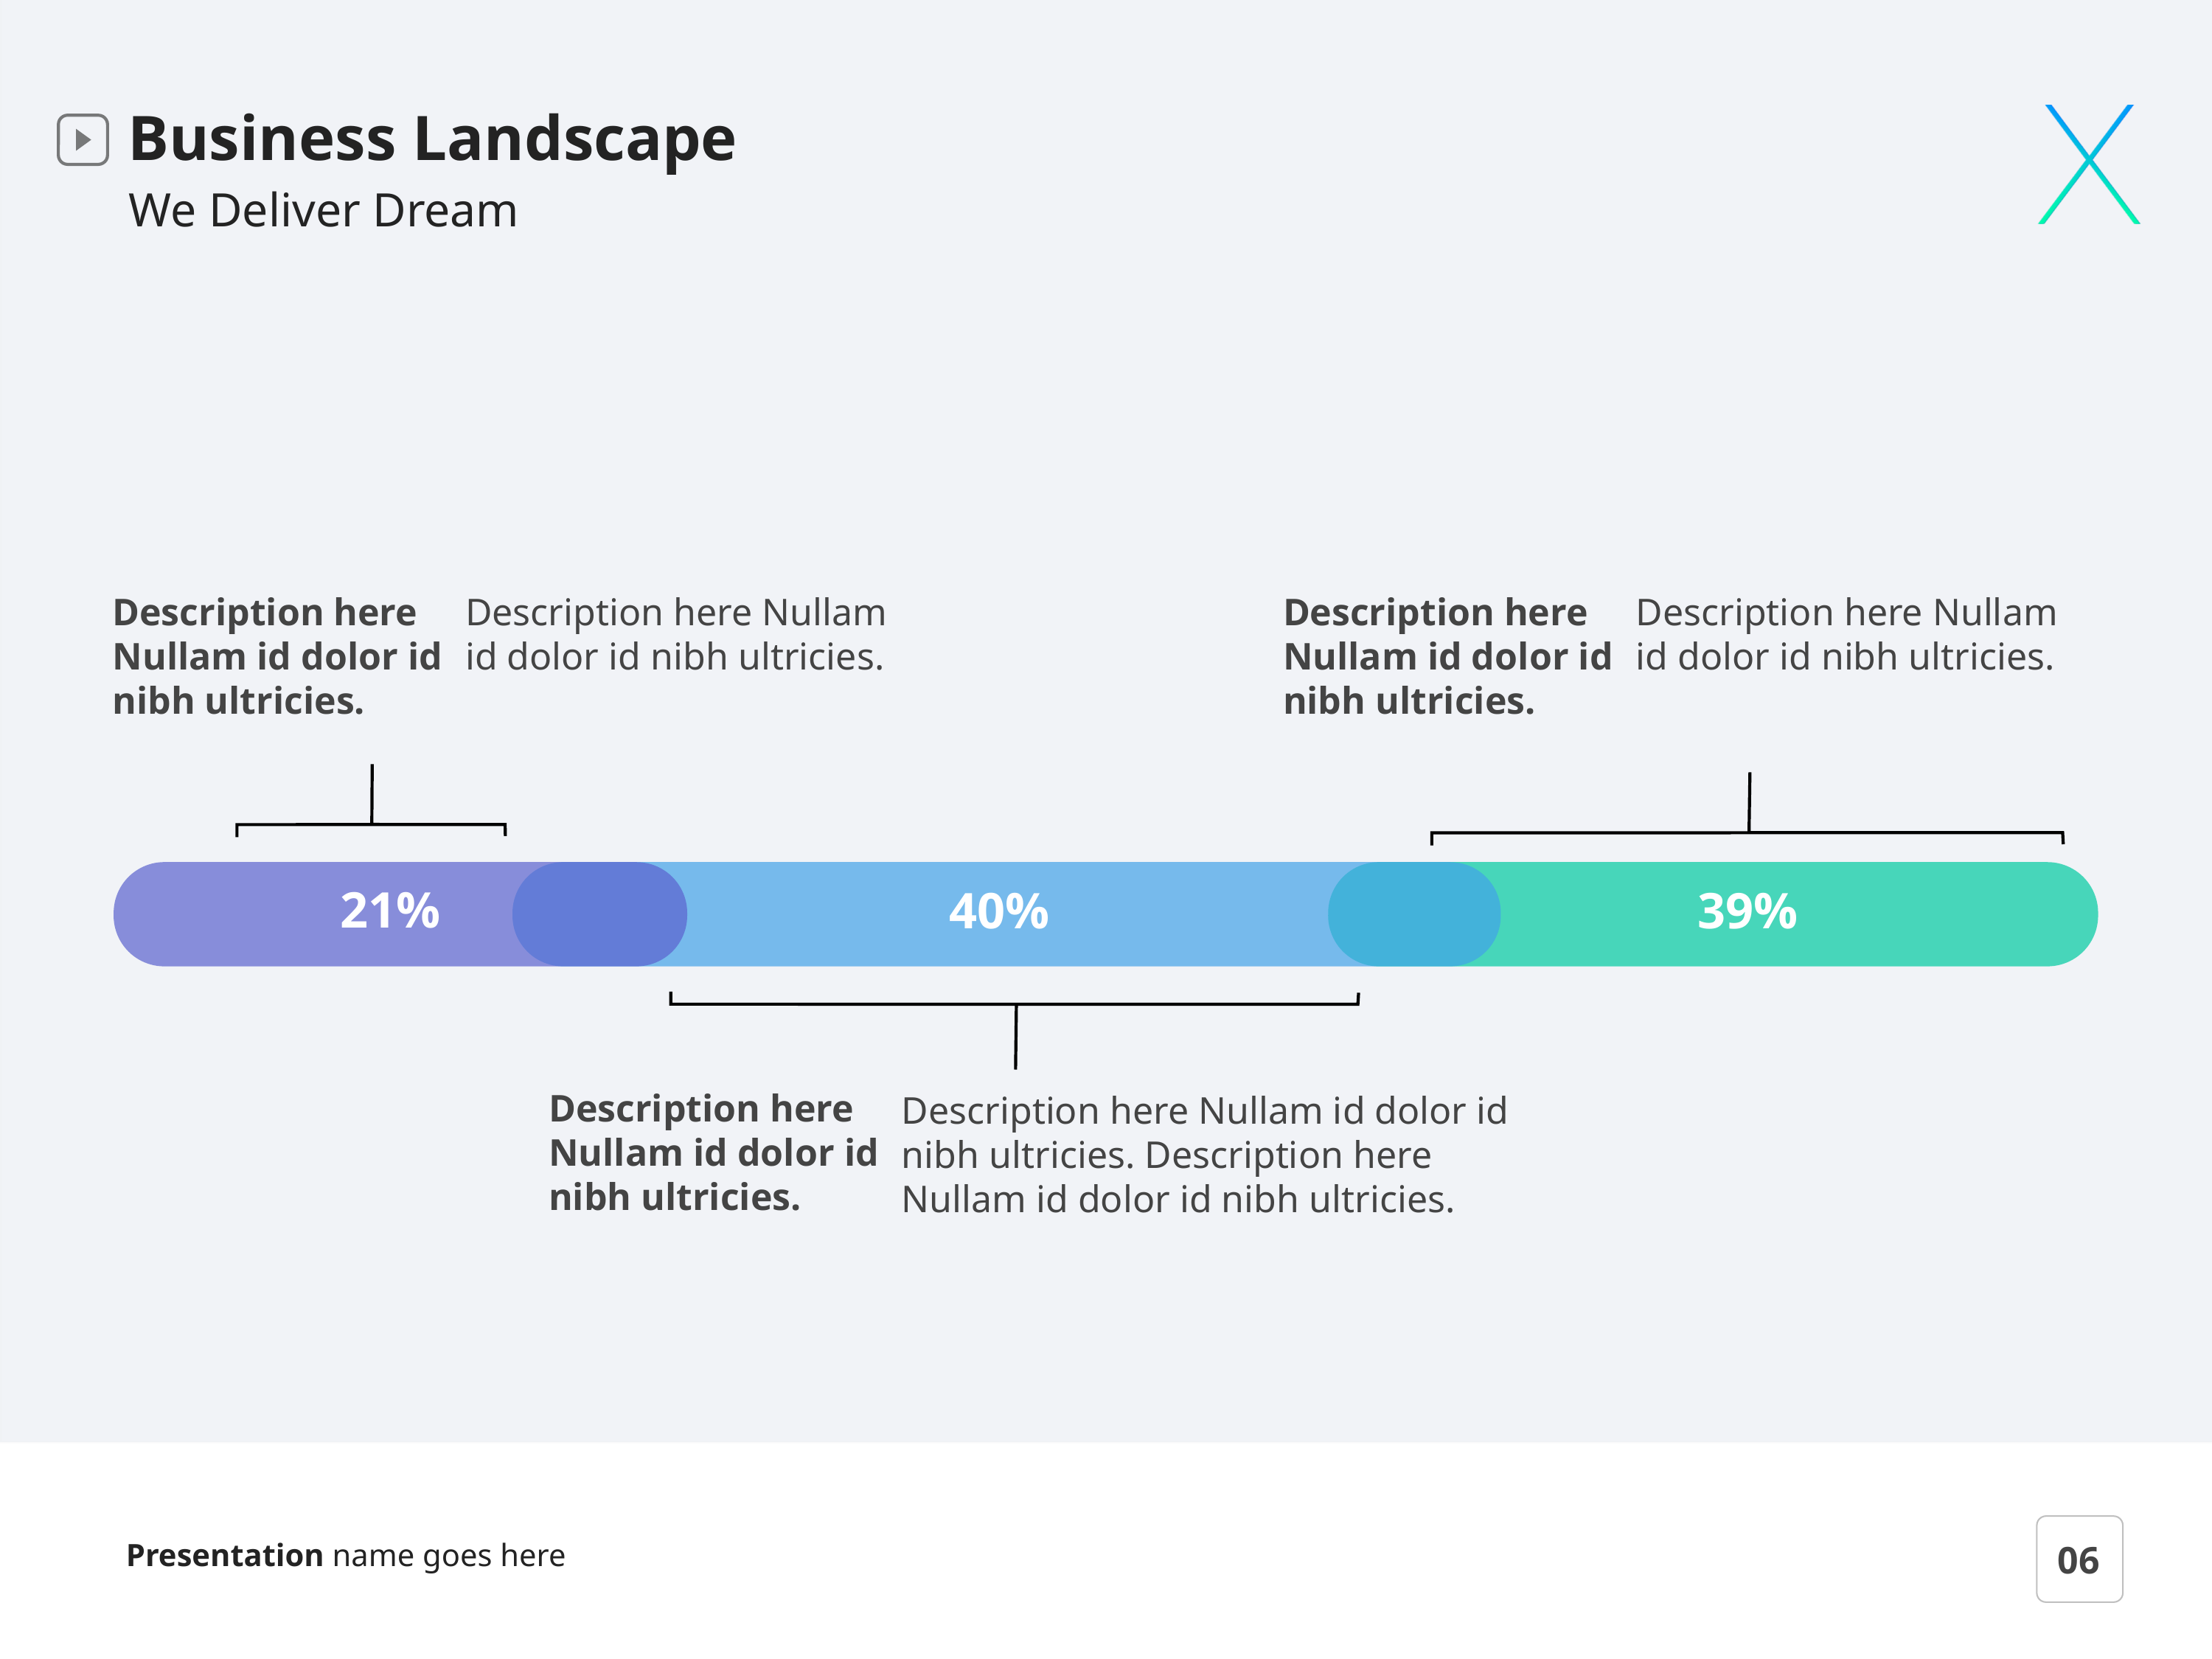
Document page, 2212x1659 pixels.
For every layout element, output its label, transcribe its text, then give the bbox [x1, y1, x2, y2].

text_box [112, 588, 2098, 1240]
text_box Business Landscape [122, 87, 746, 185]
text_box We Deliver Dream [122, 170, 848, 246]
picture [2035, 105, 2143, 224]
text_box 06 [2051, 1527, 2107, 1591]
text_box Presentation name goes here [119, 1527, 618, 1581]
